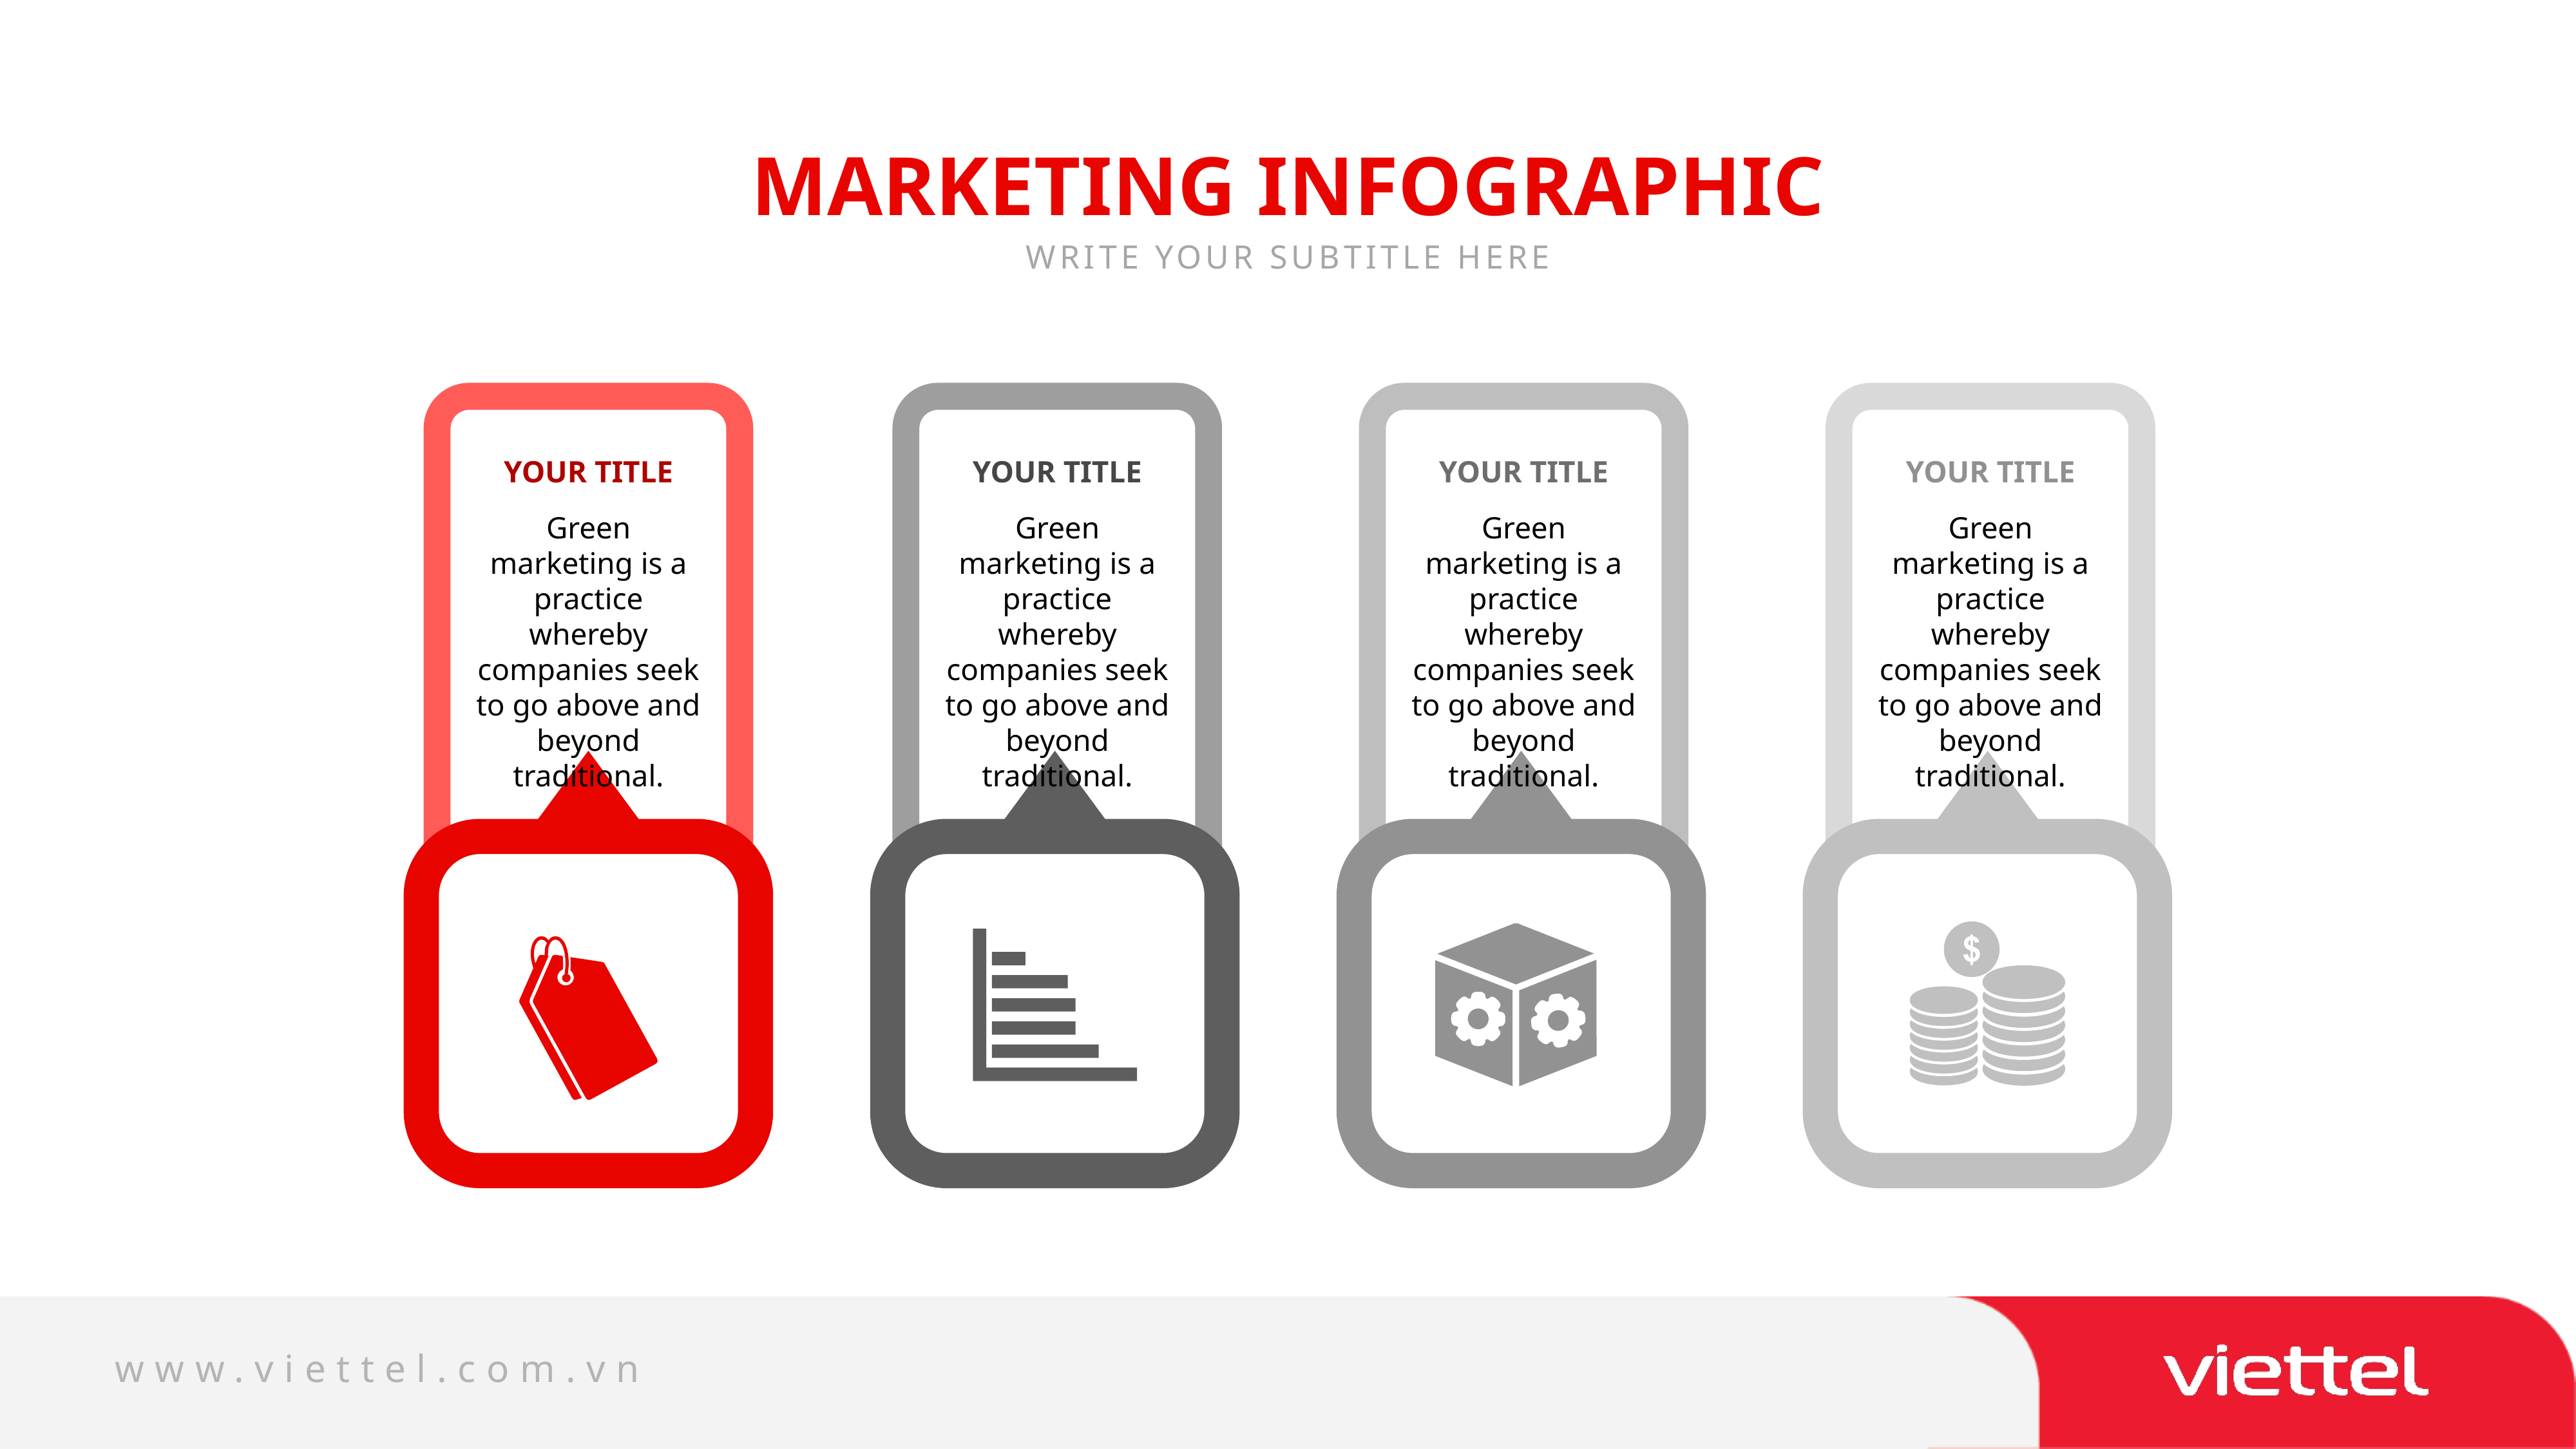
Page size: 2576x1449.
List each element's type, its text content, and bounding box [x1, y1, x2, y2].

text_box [403, 383, 2173, 1189]
picture [0, 1296, 2576, 1449]
text_box WRITE YOUR SUBTITLE HERE [1016, 231, 1560, 280]
text_box MARKETING INFOGRAPHIC [741, 129, 1835, 236]
